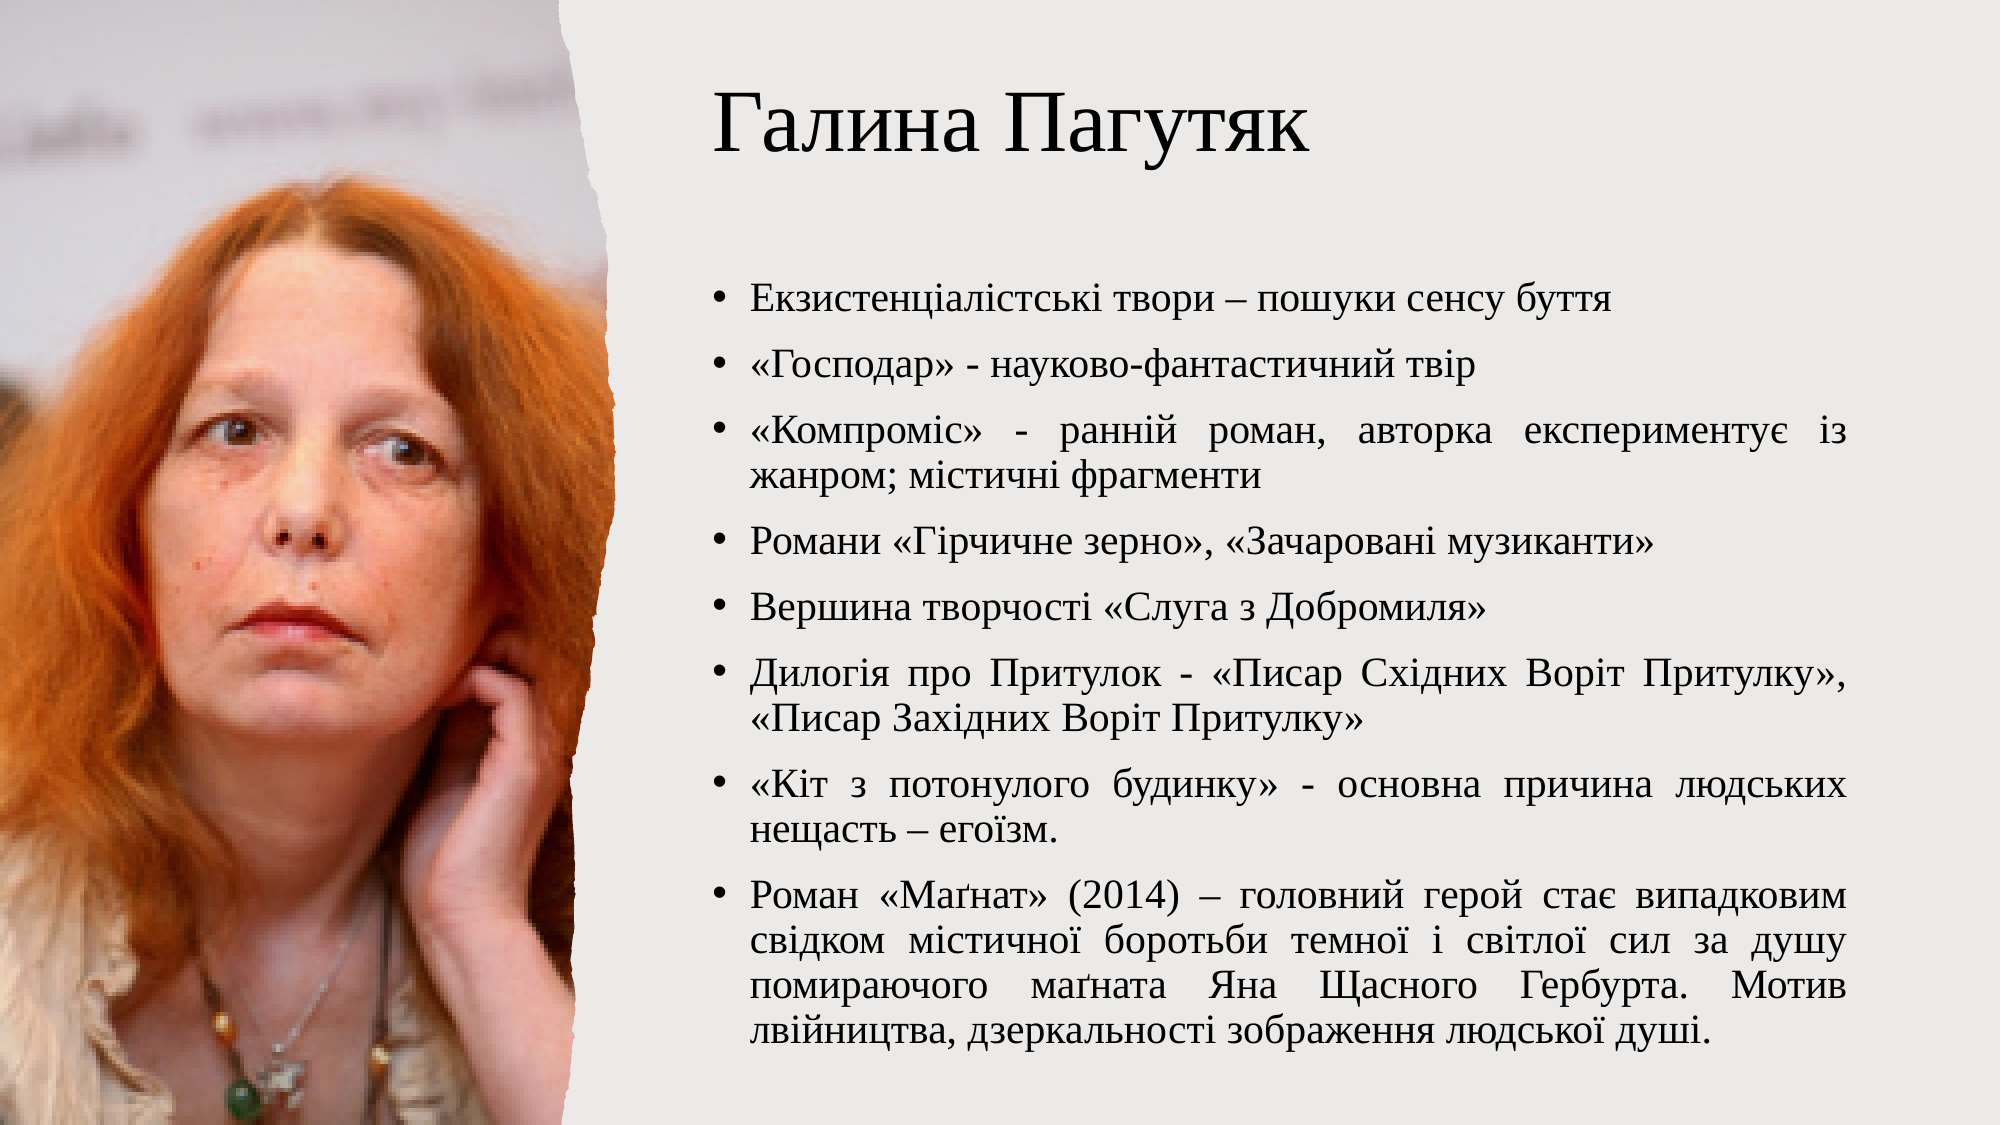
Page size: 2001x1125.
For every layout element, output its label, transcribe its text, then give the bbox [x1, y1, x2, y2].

picture [0, 0, 616, 1125]
title Галина Пагутяк [697, 66, 1810, 268]
text_box [616, 0, 2000, 1125]
list Екзистенціалістські твори – пошуки сенсу буття «Господар» - науково-фантастичний твір «Компроміс» - ранній роман, авторка експериментує із жанром; містичні фрагменти Романи «Гірчичне зерно», «Зачаровані музиканти» Вершина творчості «Слуга з Добромиля» Дилогія про Притулок - «Писар Східних Воріт Притулку», «Писар Західних Воріт Притулку» «Кіт з потонулого будинку» - основна причина людських нещасть – егоїзм. Роман «Маґнат» (2014) – головний герой стає випадковим свідком містичної боротьби темної і світлої сил за душу помираючого маґната Яна Щасного Гербурта. Мотив лвійництва, дзеркальності зображення людської душі. [697, 268, 1863, 1091]
